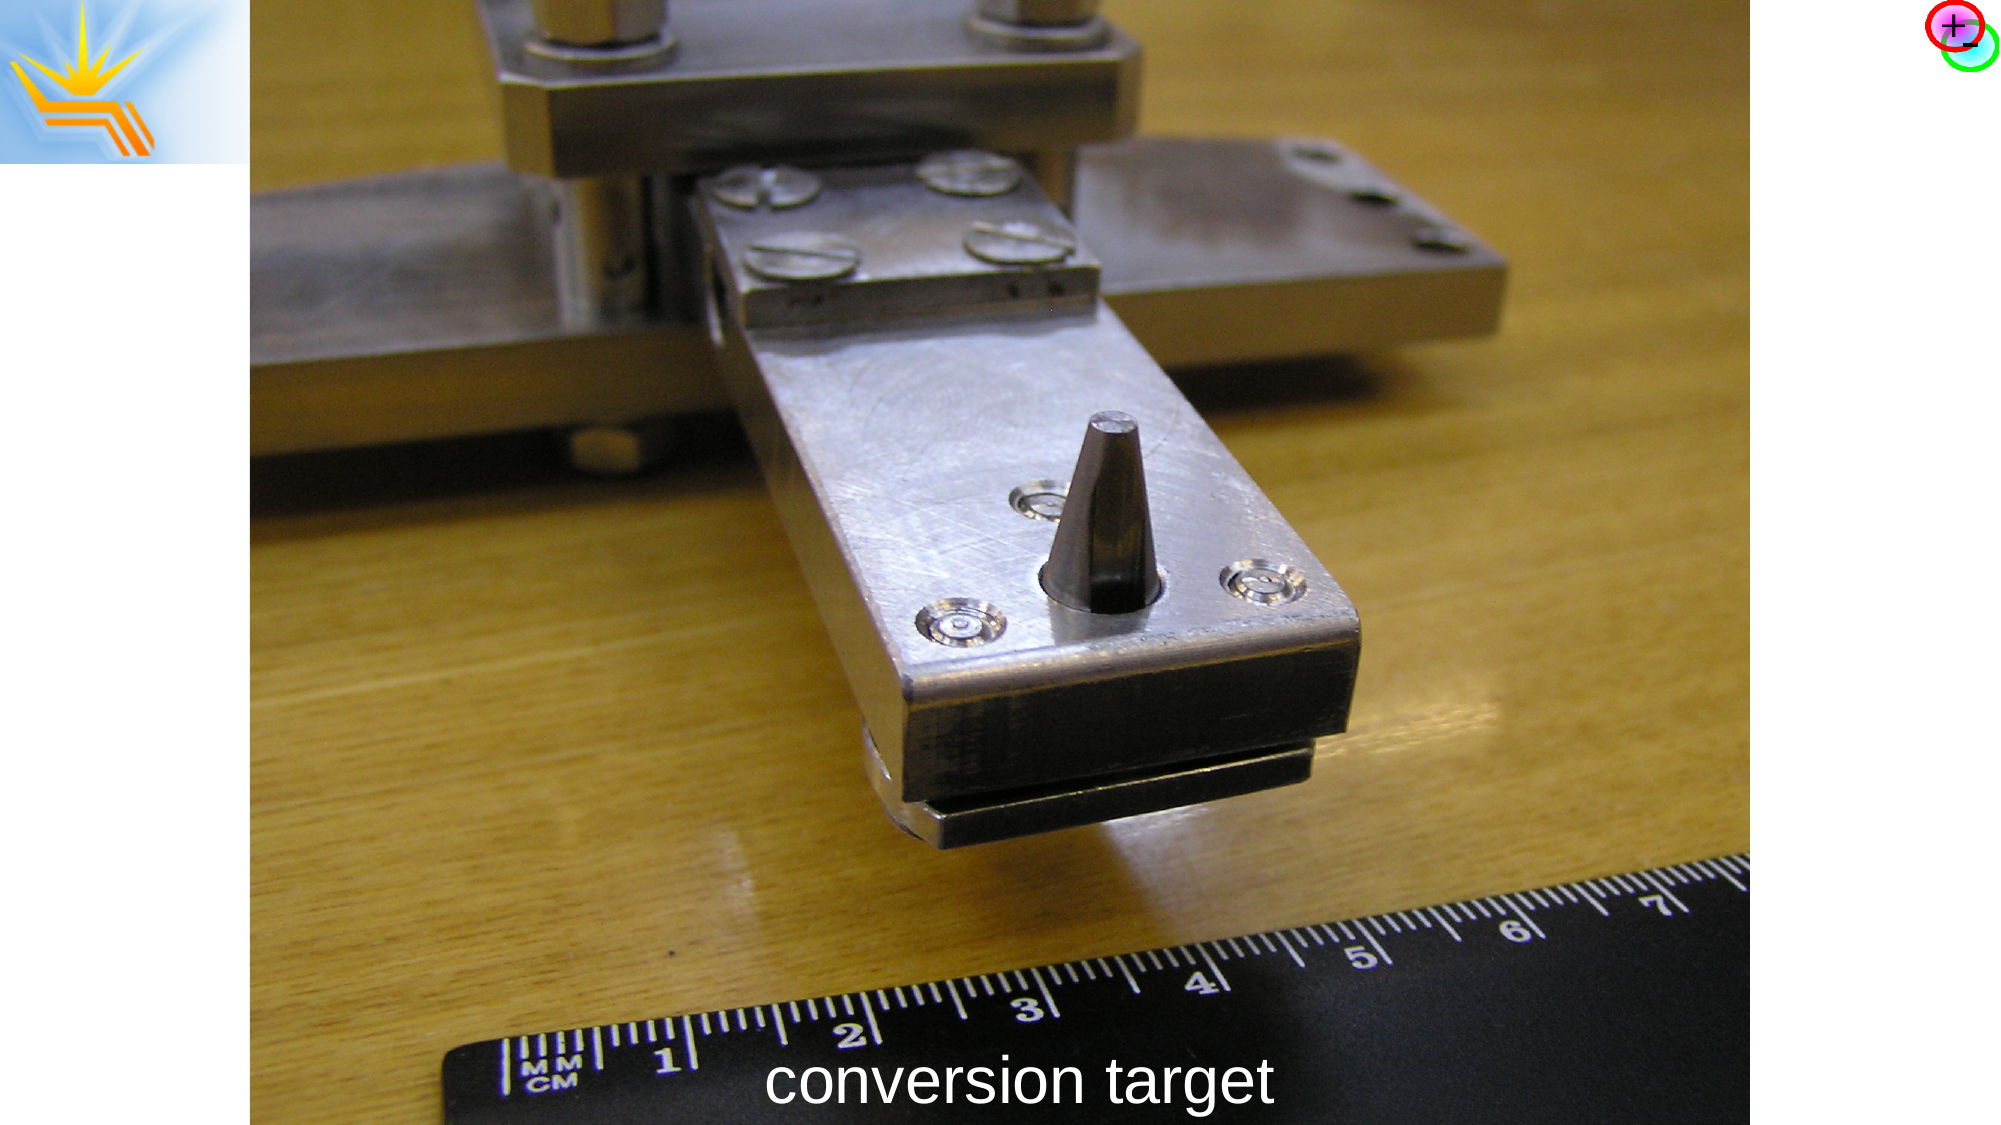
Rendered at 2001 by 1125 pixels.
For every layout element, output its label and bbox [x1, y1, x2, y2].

picture [1925, 0, 2000, 72]
picture [0, 0, 1750, 1125]
